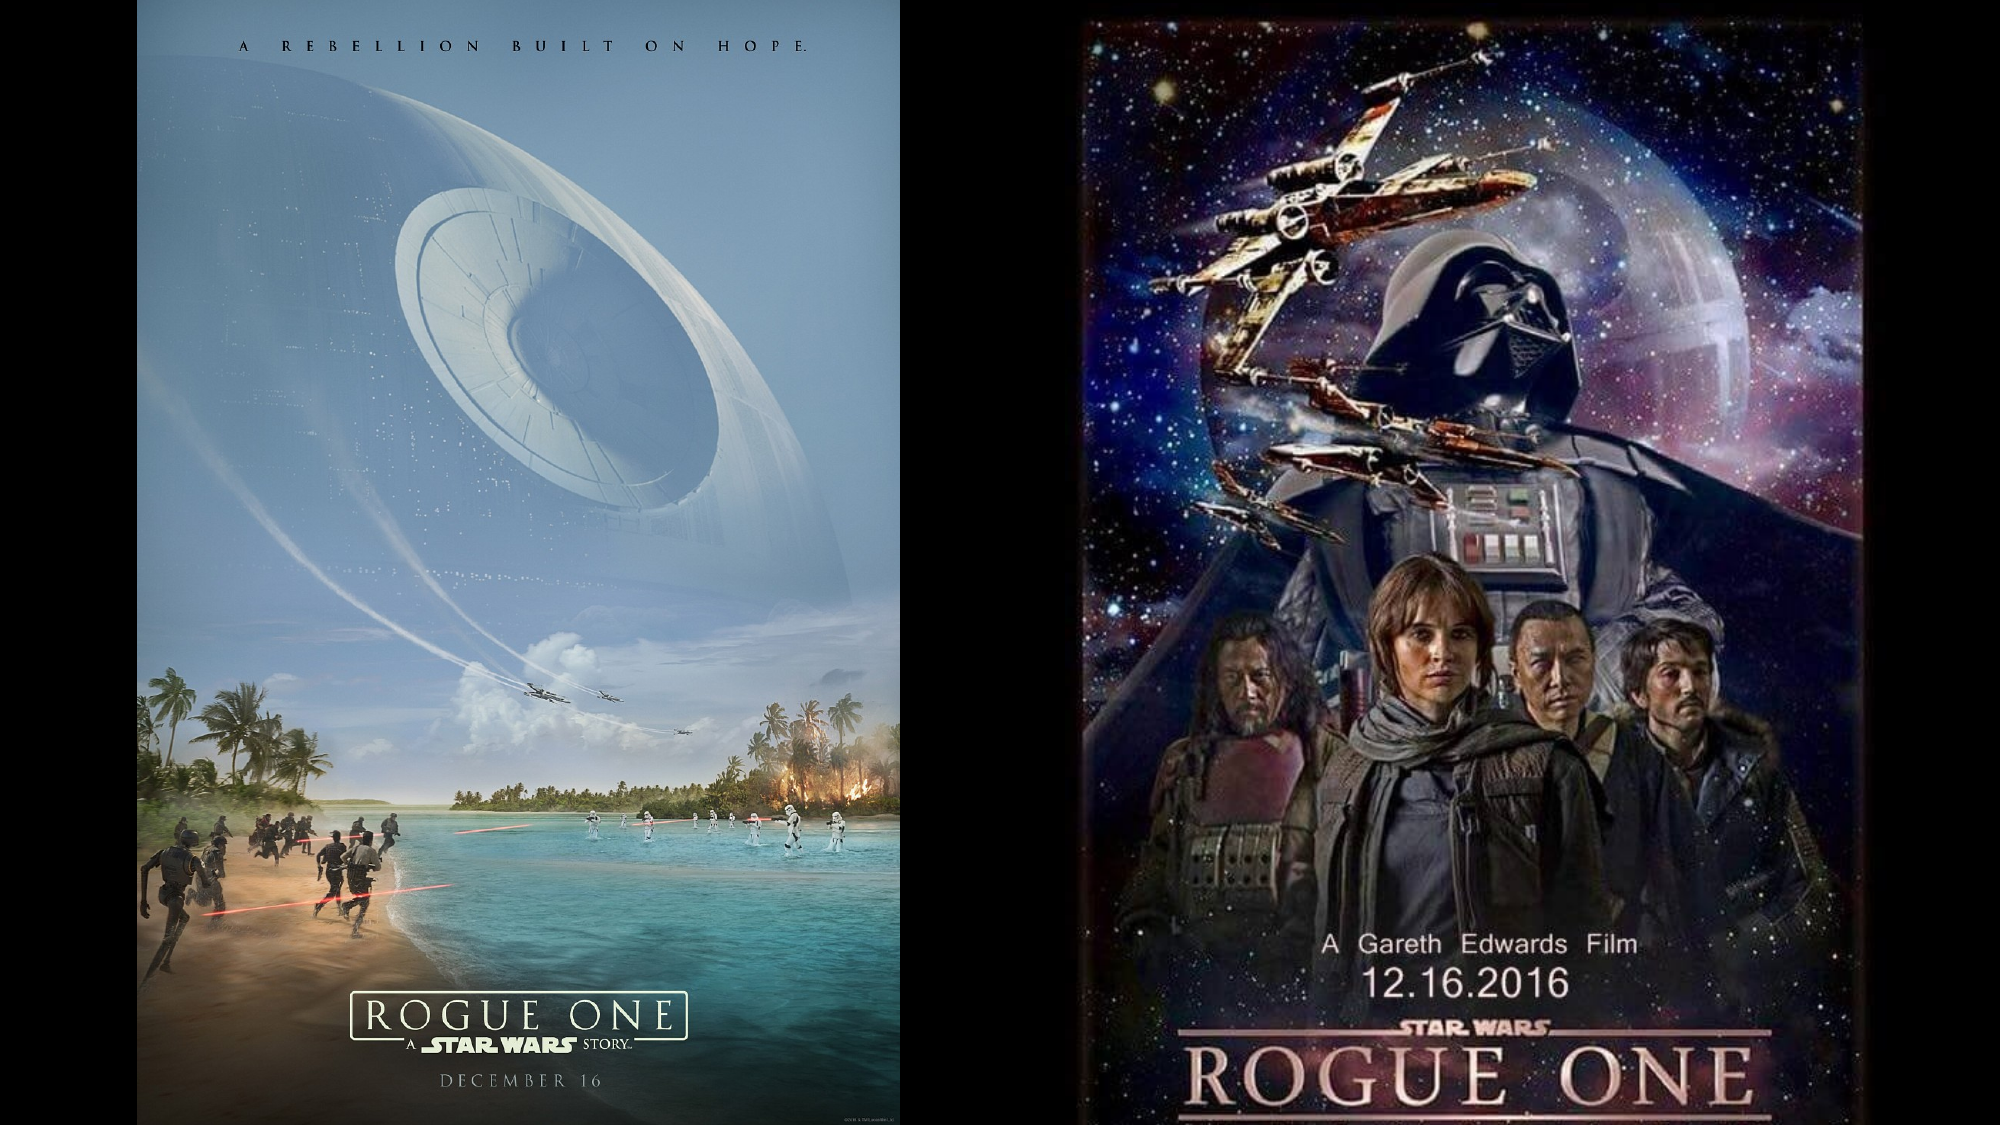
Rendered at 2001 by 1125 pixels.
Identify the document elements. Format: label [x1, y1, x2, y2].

picture [1065, 3, 1889, 1125]
picture [137, 0, 900, 1125]
